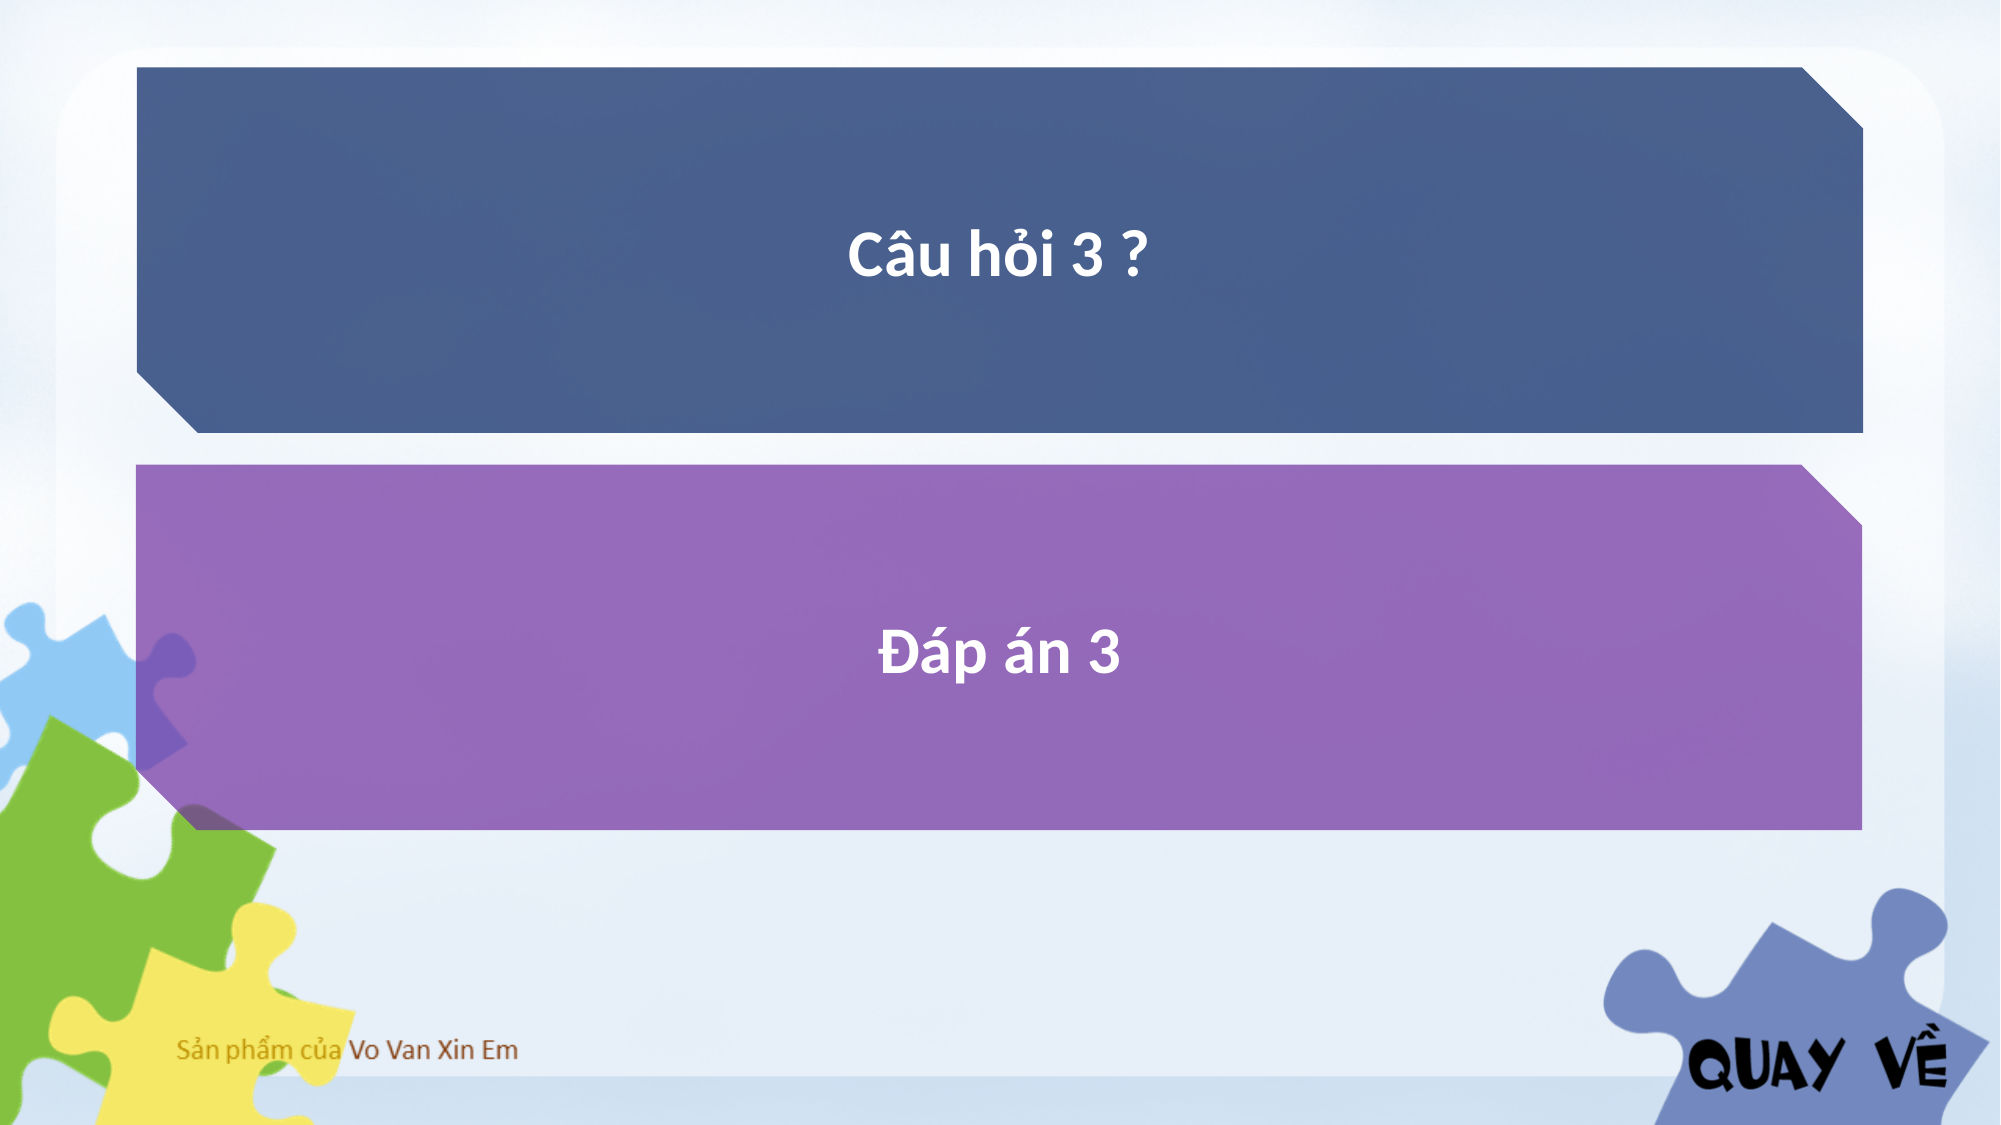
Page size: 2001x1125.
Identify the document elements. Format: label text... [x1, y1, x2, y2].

text_box Đáp án 3 [134, 463, 1864, 832]
picture [0, 0, 2001, 1125]
text_box Câu hỏi 3 ? [135, 66, 1865, 434]
